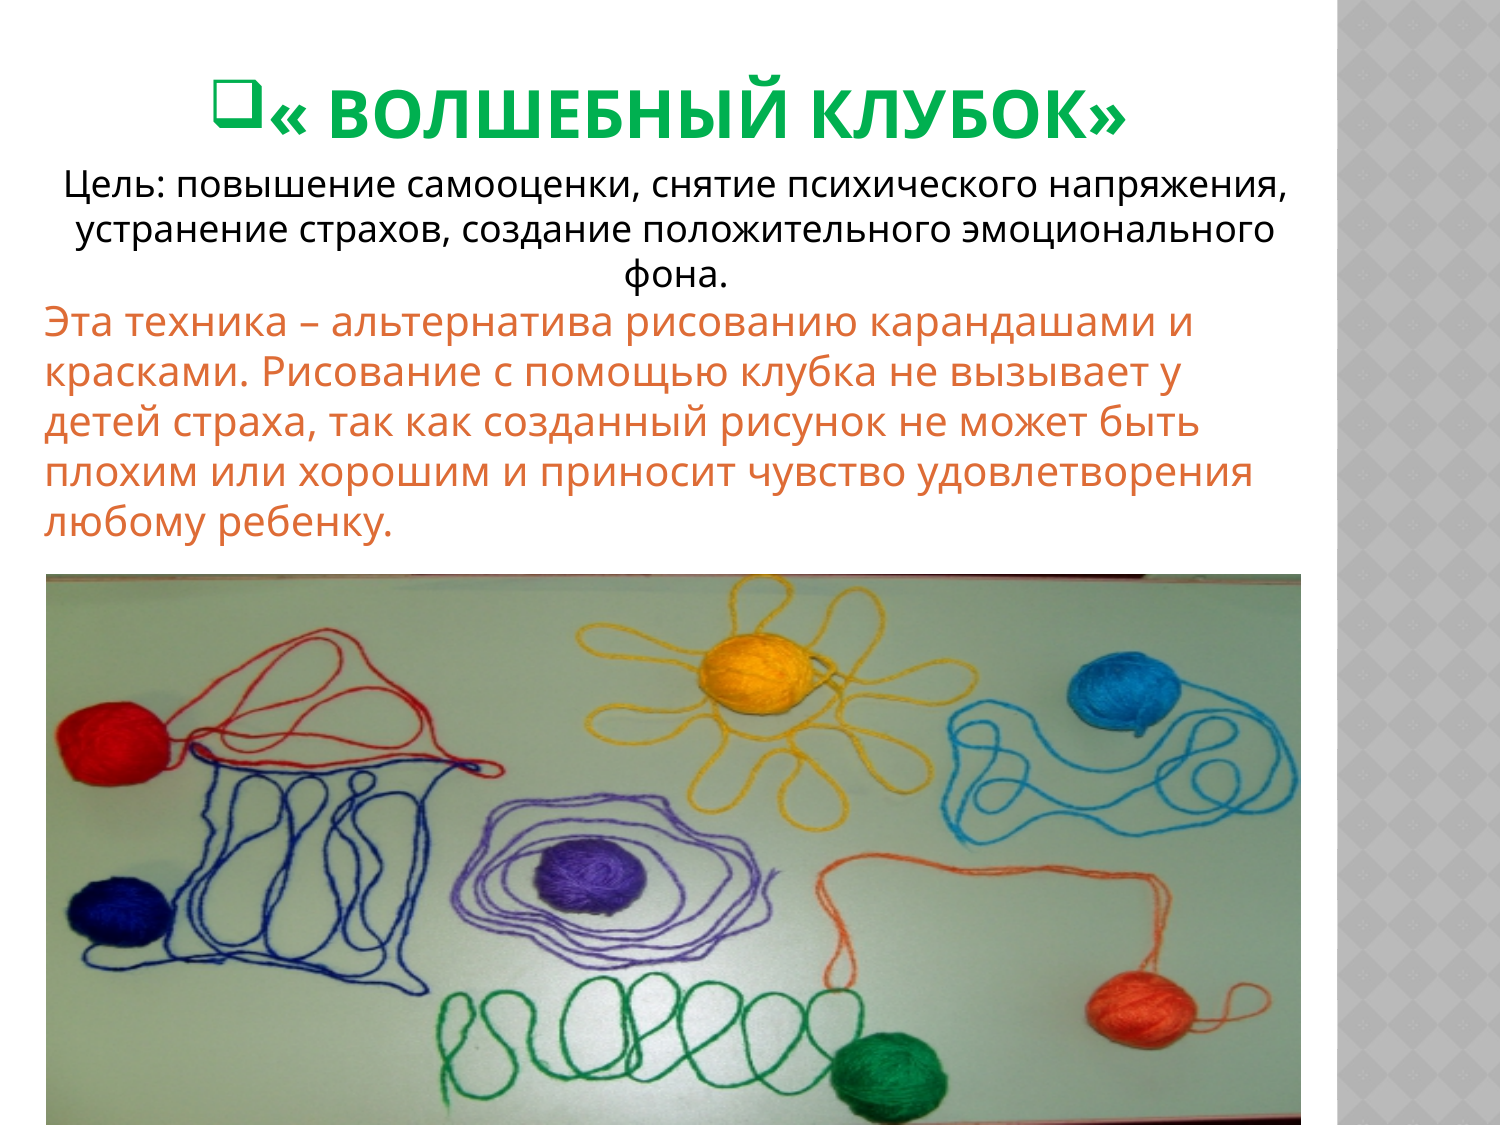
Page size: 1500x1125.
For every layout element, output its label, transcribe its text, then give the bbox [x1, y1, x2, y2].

title « Волшебный клубок» [75, 52, 1263, 152]
picture [46, 573, 1302, 1125]
text_box Цель: повышение самооценки, снятие психического напряжения, устранение страхов, создание положительного эмоционального фона. Эта техника – альтернатива рисованию карандашами и красками. Рисование с помощью клубка не вызывает у детей страха, так как созданный рисунок не может быть плохим или хорошим и приносит чувство удовлетворения любому ребенку. [29, 152, 1323, 553]
